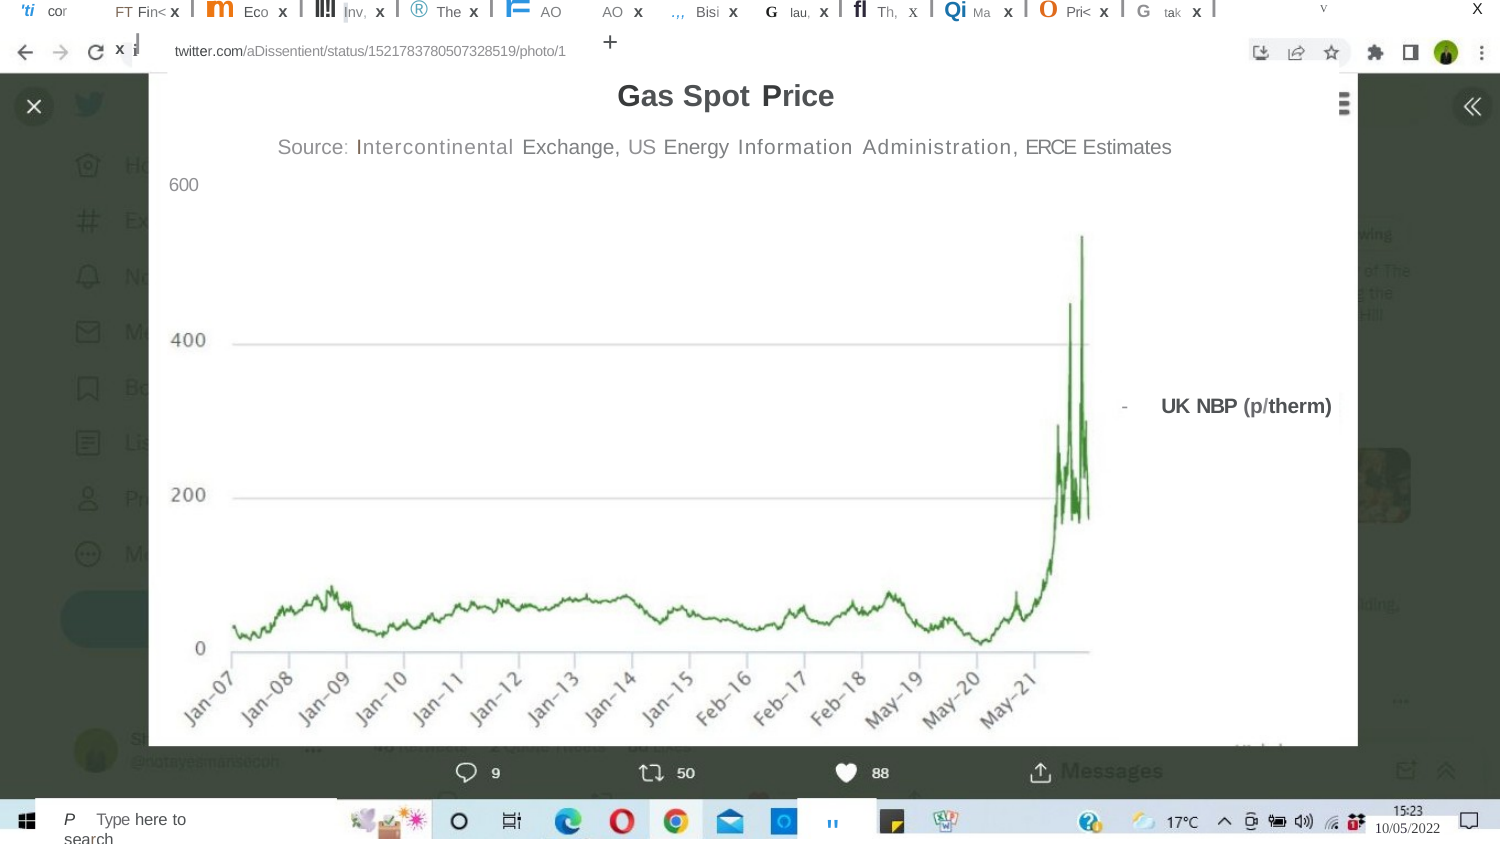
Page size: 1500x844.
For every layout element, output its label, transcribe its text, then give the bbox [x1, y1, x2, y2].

text_box 'ti cor [18, 0, 69, 20]
text_box AO x .,, Bisi x G lau, x I fl Th, x I Qi Ma x I O Pri< x I G tak x I + [600, 0, 1244, 36]
picture [0, 37, 1500, 840]
title FT Fin< x I rm Eco x I ll!l Inv, x I ® The x I r= AO x I [113, 0, 570, 36]
text_box V [1318, 0, 1331, 15]
text_box X [1470, 0, 1486, 18]
